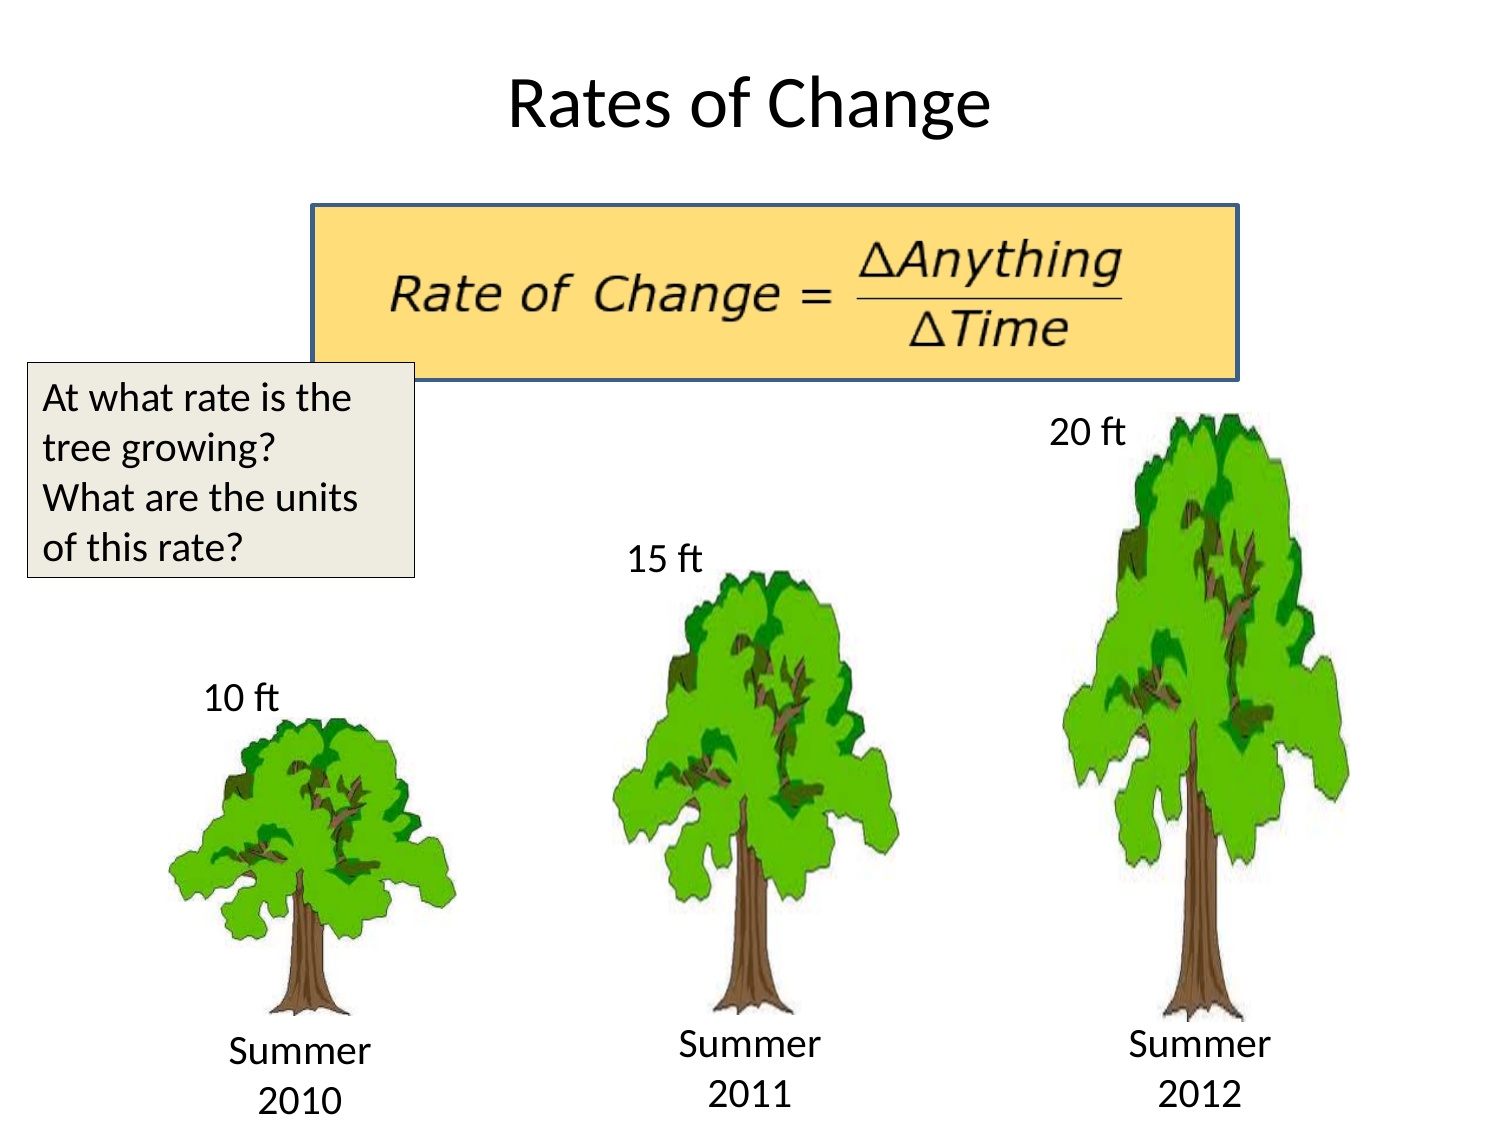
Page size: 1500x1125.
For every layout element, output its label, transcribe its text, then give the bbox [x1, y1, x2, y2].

text_box [310, 203, 1240, 382]
text_box 20 ft [1034, 396, 1160, 461]
text_box Summer 2010 [187, 1025, 413, 1125]
picture [168, 716, 457, 1016]
text_box 15 ft [611, 523, 737, 568]
picture [387, 237, 1126, 349]
text_box Summer 2011 [637, 1023, 863, 1124]
text_box 10 ft [187, 662, 313, 715]
text_box Summer 2012 [1087, 1030, 1313, 1124]
text_box At what rate is the tree growing? What are the units of this rate? [27, 362, 415, 578]
picture [1062, 412, 1351, 1022]
title Rates of Change [75, 45, 1425, 150]
picture [612, 569, 900, 1015]
